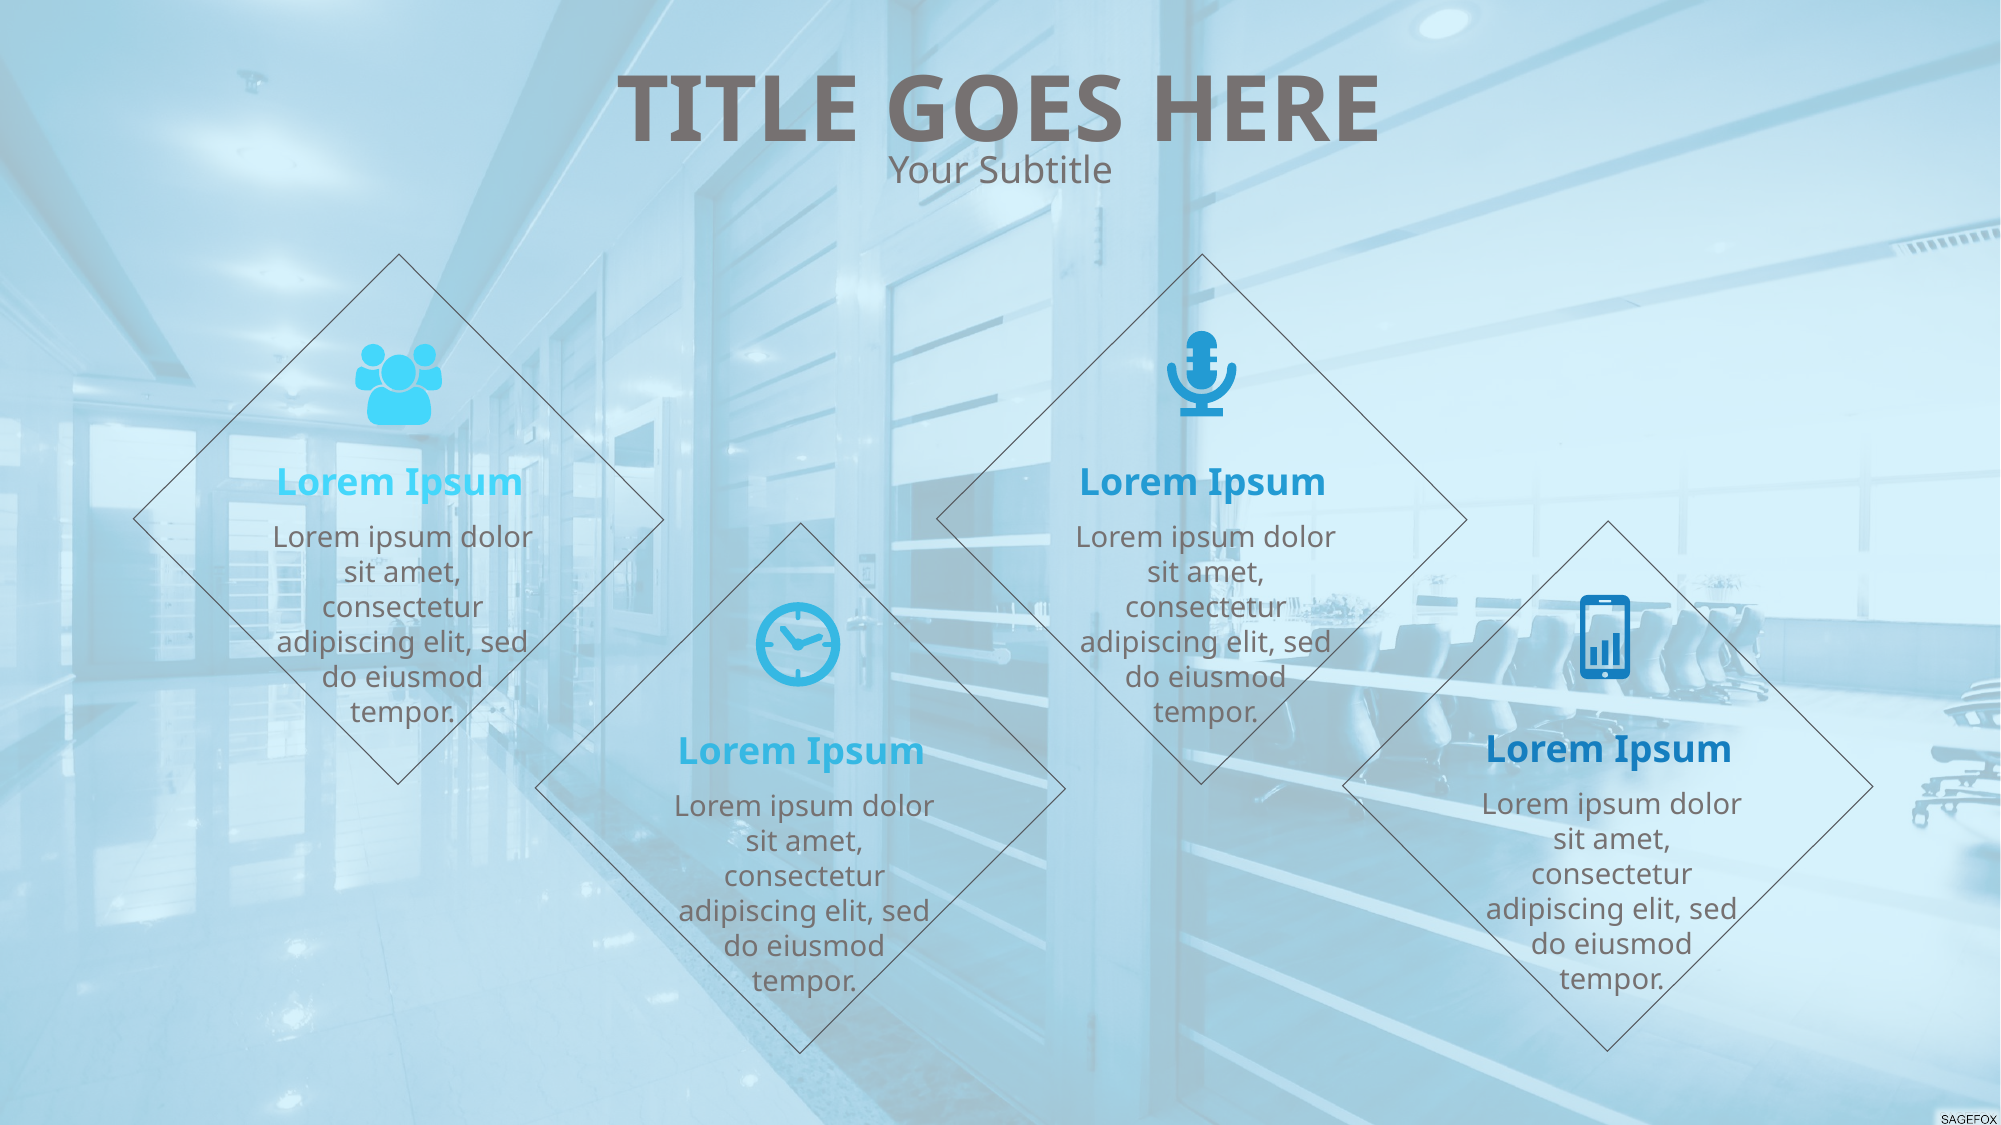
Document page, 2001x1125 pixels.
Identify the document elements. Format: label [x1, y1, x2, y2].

text_box [249, 450, 550, 668]
text_box [935, 252, 1469, 637]
text_box [548, 42, 1452, 199]
text_box [131, 252, 666, 637]
text_box [651, 719, 952, 937]
text_box [280, 668, 517, 786]
text_box [533, 521, 1067, 906]
text_box [682, 937, 919, 1055]
text_box [355, 343, 442, 425]
text_box [1580, 594, 1631, 679]
text_box [1083, 668, 1320, 786]
text_box [1052, 450, 1353, 668]
text_box [755, 602, 841, 687]
picture [1938, 1114, 1999, 1125]
text_box [1489, 935, 1726, 1053]
text_box [1341, 519, 1875, 903]
text_box [1458, 717, 1759, 935]
text_box [1167, 330, 1237, 417]
